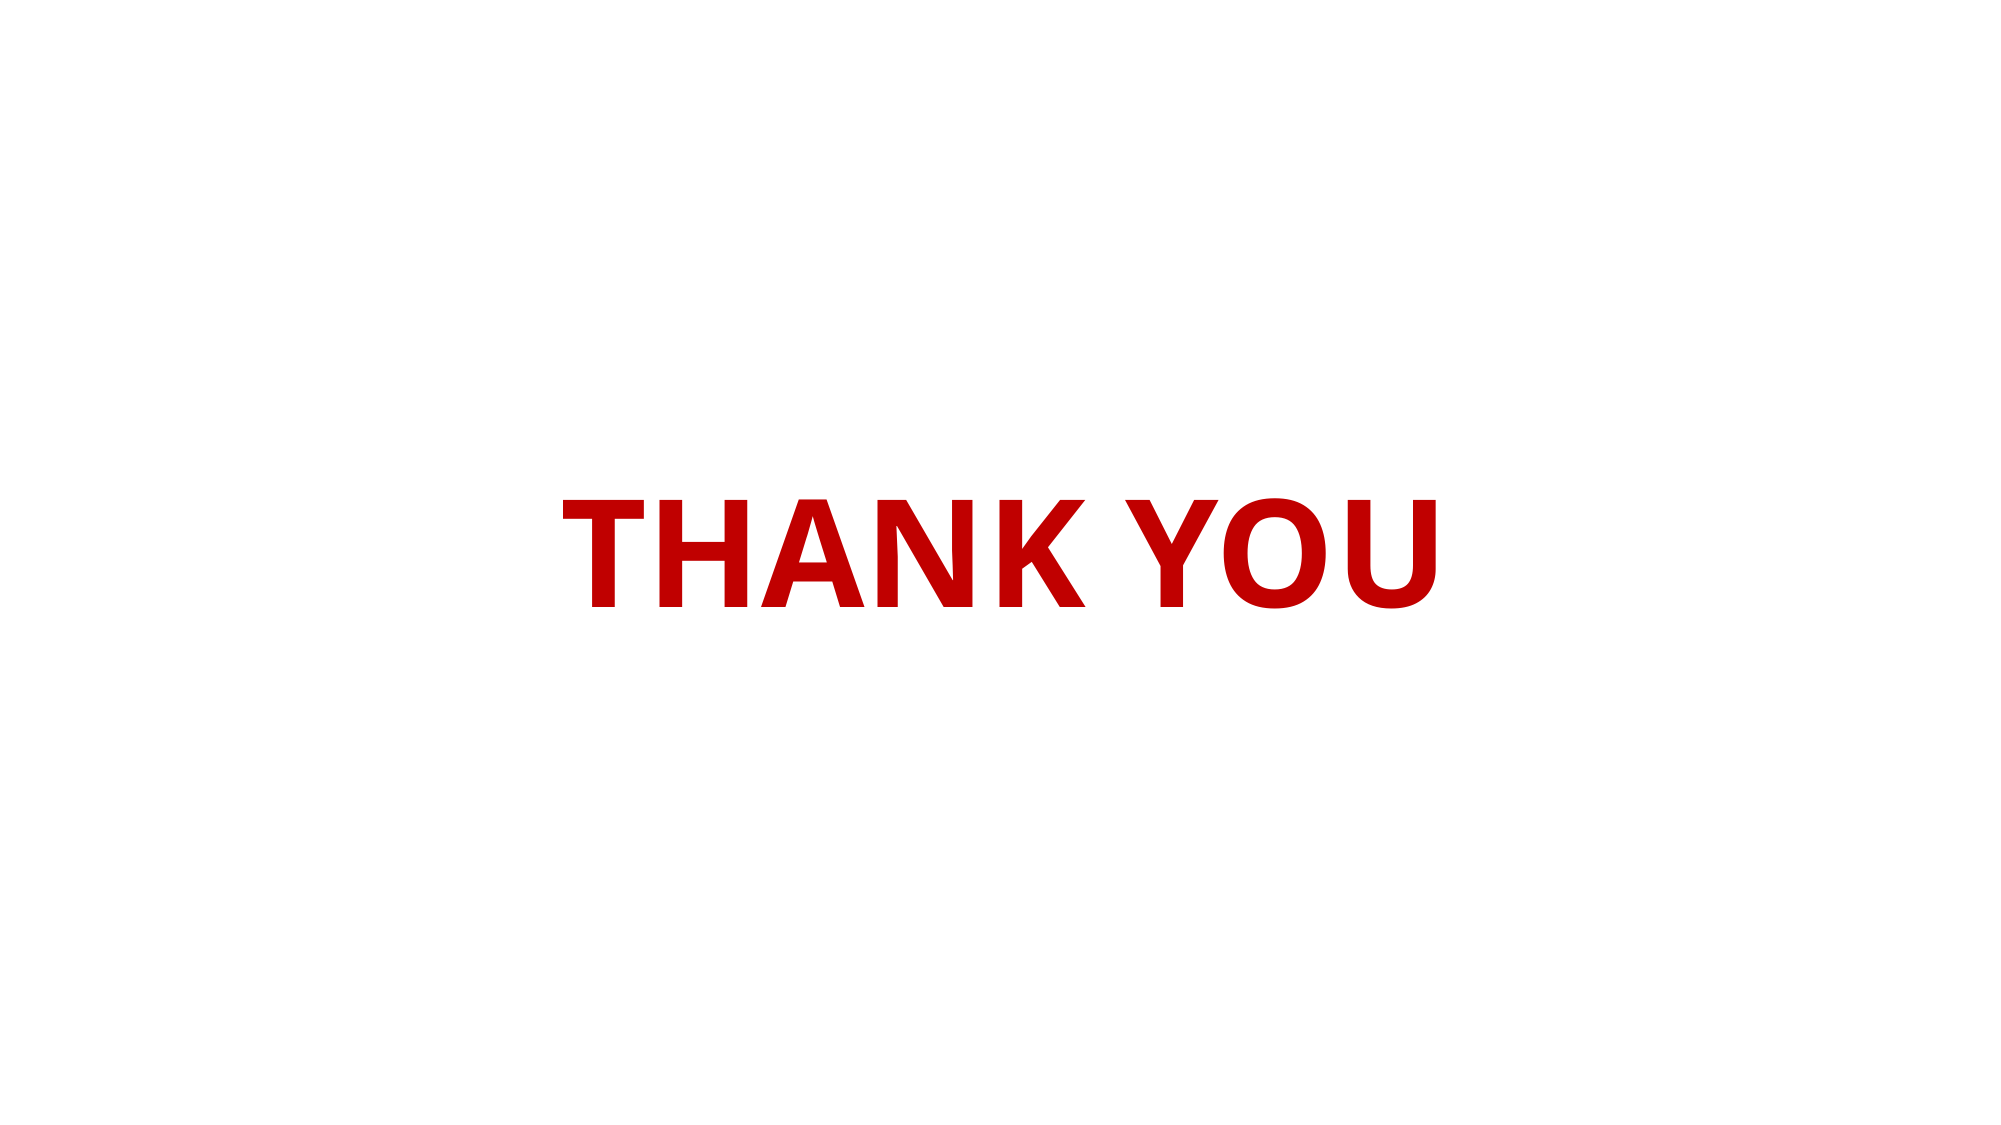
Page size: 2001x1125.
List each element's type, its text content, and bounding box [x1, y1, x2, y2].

title THANK YOU [529, 417, 1480, 702]
